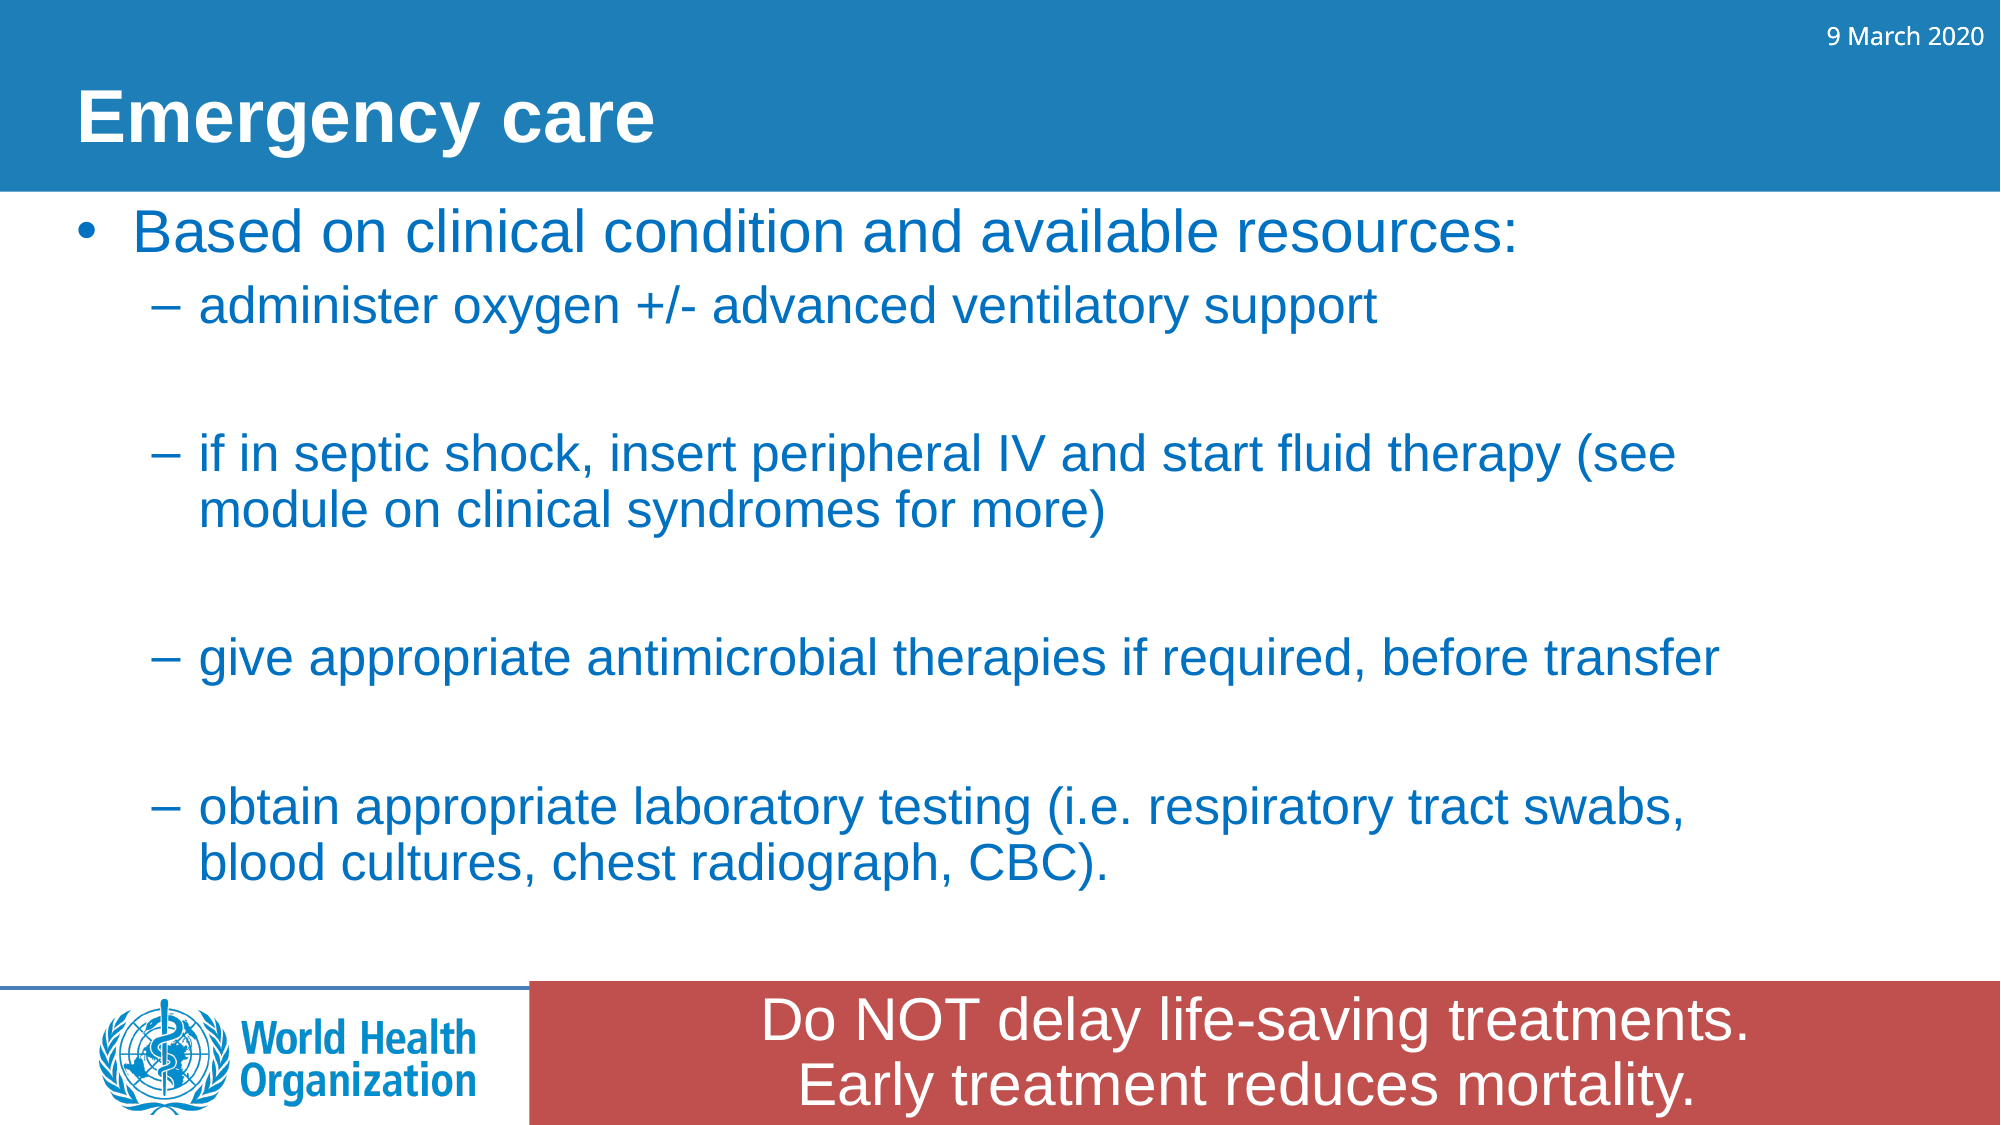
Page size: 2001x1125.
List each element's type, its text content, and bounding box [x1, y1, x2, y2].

picture [125, 1069, 137, 1083]
picture [149, 1069, 162, 1079]
picture [180, 1038, 187, 1045]
picture [99, 1068, 155, 1115]
picture [174, 1021, 475, 1115]
list Based on clinical condition and available resources: administer oxygen +/- advanced ventilatory support if in septic shock, insert peripheral IV and start fluid therapy (see module on clinical syndromes for more) give appropriate antimicrobial therapies if required, before transfer obtain appropriate laboratory testing (i.e. respiratory tract swabs, blood cultures, chest radiograph, CBC). [76, 199, 1826, 1021]
text_box Do NOT delay life-saving treatments. Early treatment reduces mortality. [529, 981, 2000, 1125]
picture [168, 1021, 176, 1029]
picture [166, 1079, 193, 1097]
picture [154, 1063, 162, 1070]
picture [99, 1021, 111, 1052]
picture [368, 1021, 377, 1034]
picture [149, 1058, 156, 1064]
picture [140, 1056, 149, 1070]
picture [136, 1021, 148, 1026]
picture [155, 1108, 174, 1115]
picture [264, 1021, 271, 1041]
picture [182, 1048, 190, 1070]
picture [463, 1021, 475, 1031]
picture [331, 1034, 338, 1049]
picture [101, 1061, 112, 1074]
picture [136, 1077, 163, 1097]
picture [112, 1021, 215, 1104]
title Emergency care [76, 18, 1878, 208]
picture [186, 1034, 199, 1077]
picture [148, 1029, 162, 1041]
picture [140, 1038, 151, 1053]
picture [247, 1021, 255, 1040]
